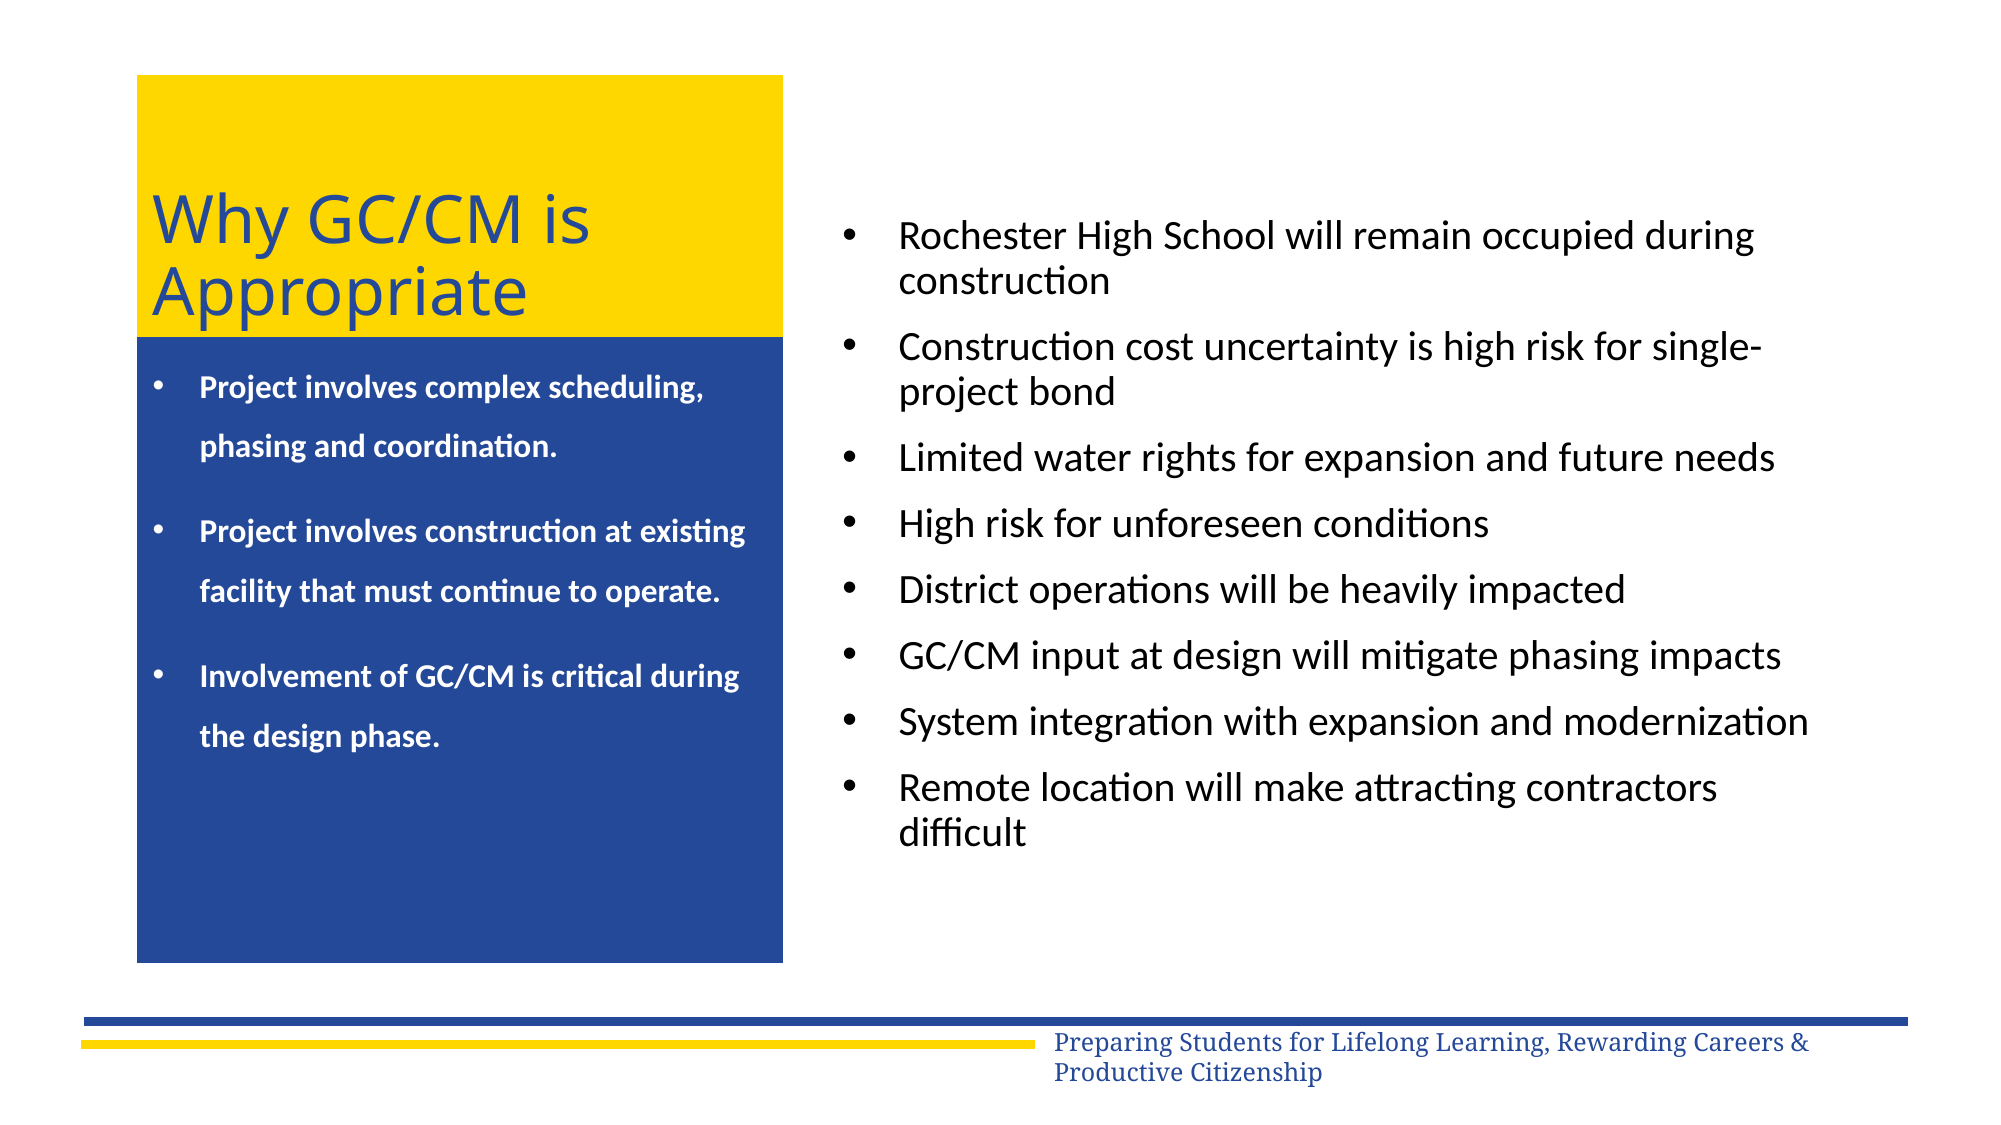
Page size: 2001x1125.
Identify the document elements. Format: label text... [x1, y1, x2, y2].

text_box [80, 1019, 1954, 1065]
title Why GC/CM is Appropriate [137, 75, 783, 337]
text_box Rochester High School will remain occupied during construction Construction cost uncertainty is high risk for single-project bond Limited water rights for expansion and future needs High risk for unforeseen conditions District operations will be heavily impacted GC/CM input at design will mitigate phasing impacts System integration with expansion and modernization Remote location will make attracting contractors difficult [827, 206, 1863, 870]
list Project involves complex scheduling, phasing and coordination. Project involves construction at existing facility that must continue to operate. Involvement of GC/CM is critical during the design phase. [137, 337, 783, 963]
